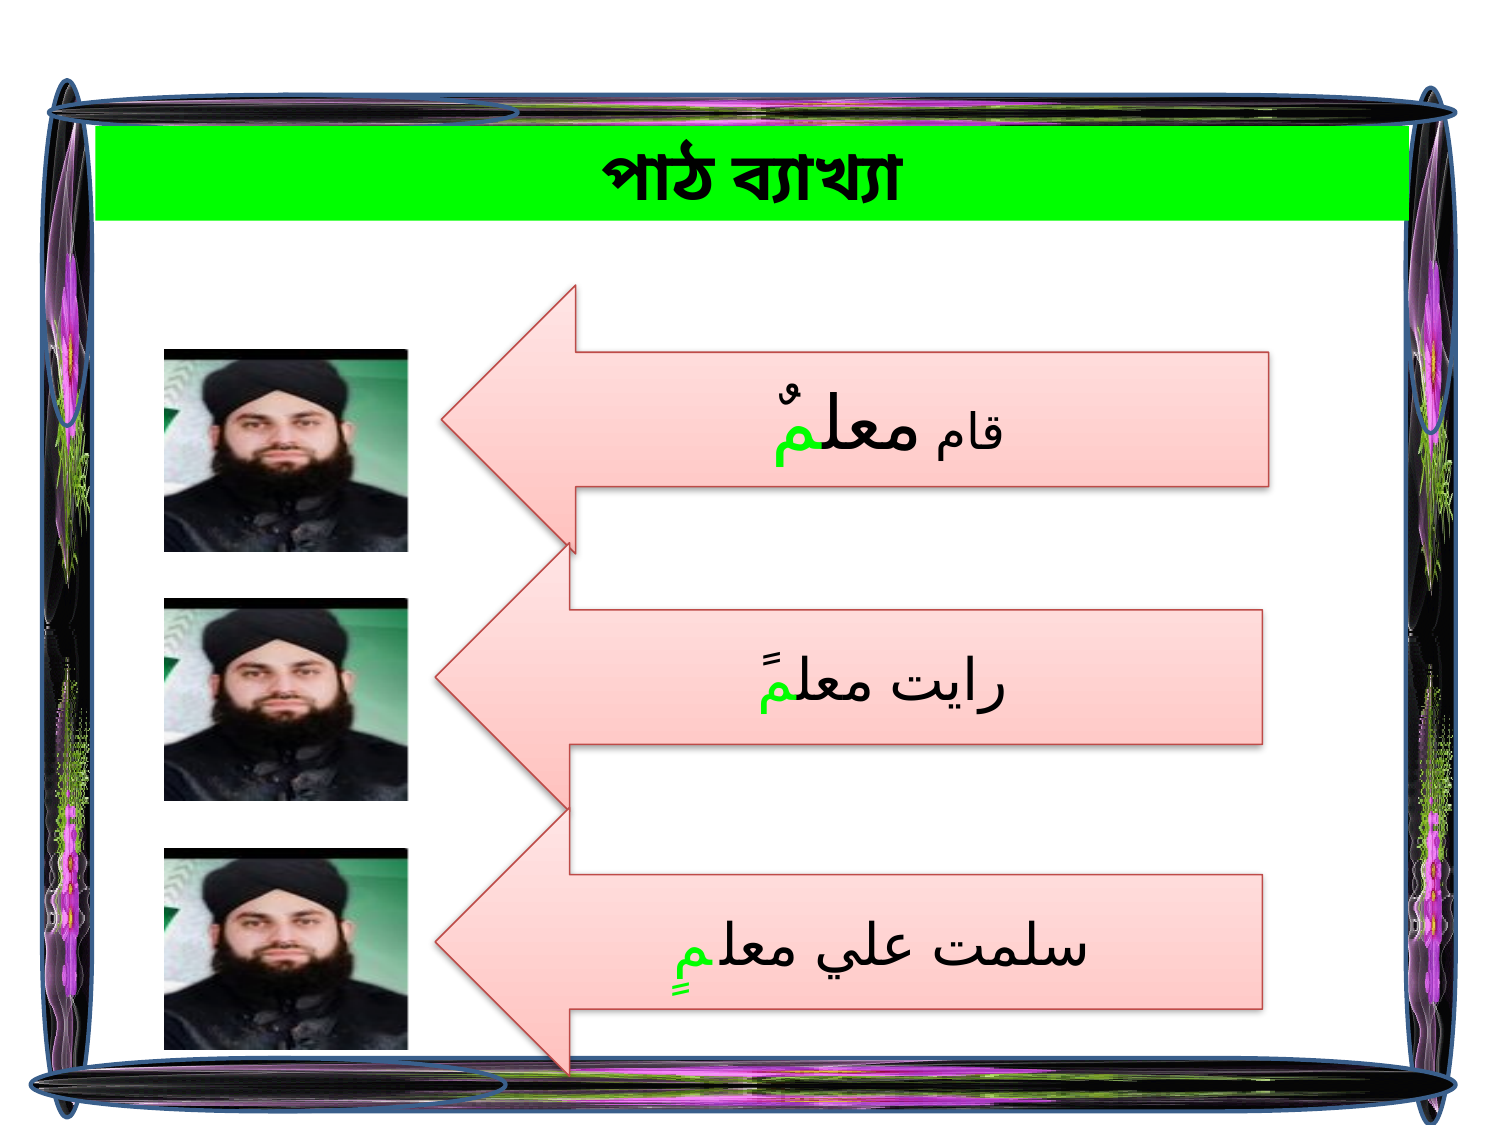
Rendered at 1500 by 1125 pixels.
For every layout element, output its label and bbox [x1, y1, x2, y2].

text_box [95, 125, 1410, 1077]
text_box [30, 79, 1456, 1125]
